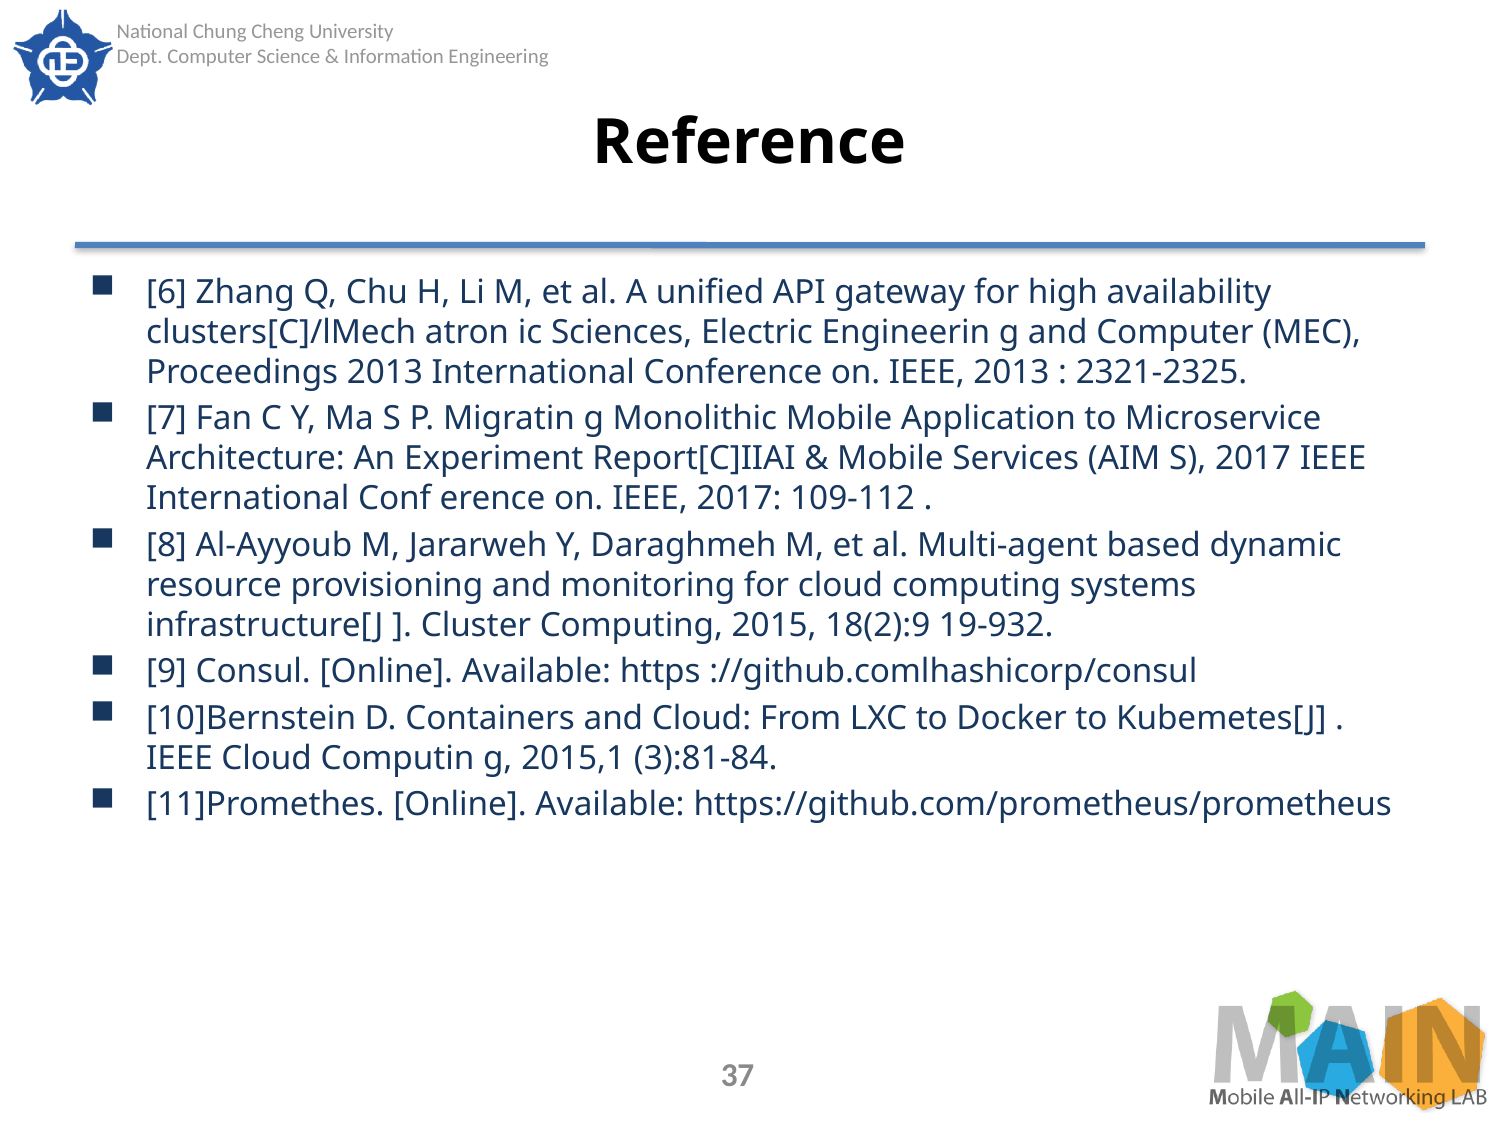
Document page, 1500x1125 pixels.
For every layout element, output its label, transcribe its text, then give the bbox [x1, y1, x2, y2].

picture [1050, 987, 1488, 1113]
slide_number 37 [562, 1042, 913, 1103]
list [6] Zhang Q, Chu H, Li M, et al. A unified API gateway for high availability clusters[C]/lMech atron ic Sciences, Electric Engineerin g and Computer (MEC), Proceedings 2013 International Conference on. IEEE, 2013 : 2321-2325. [7] Fan C Y, Ma S P. Migratin g Monolithic Mobile Application to Microservice Architecture: An Experiment Report[C]IIAI & Mobile Services (AIM S), 2017 IEEE International Conf erence on. IEEE, 2017: 109-112 . [8] Al-Ayyoub M, Jararweh Y, Daraghmeh M, et al. Multi-agent based dynamic resource provisioning and monitoring for cloud computing systems infrastructure[J ]. Cluster Computing, 2015, 18(2):9 19-932. [9] Consul. [Online]. Available: https ://github.comlhashicorp/consul [10]Bernstein D. Containers and Cloud: From LXC to Docker to Kubemetes[J] . IEEE Cloud Computin g, 2015,1 (3):81-84. [11]Promethes. [Online]. Available: https://github.com/prometheus/prometheus [74, 262, 1426, 1006]
picture [0, 0, 126, 113]
title Reference [74, 44, 1426, 233]
